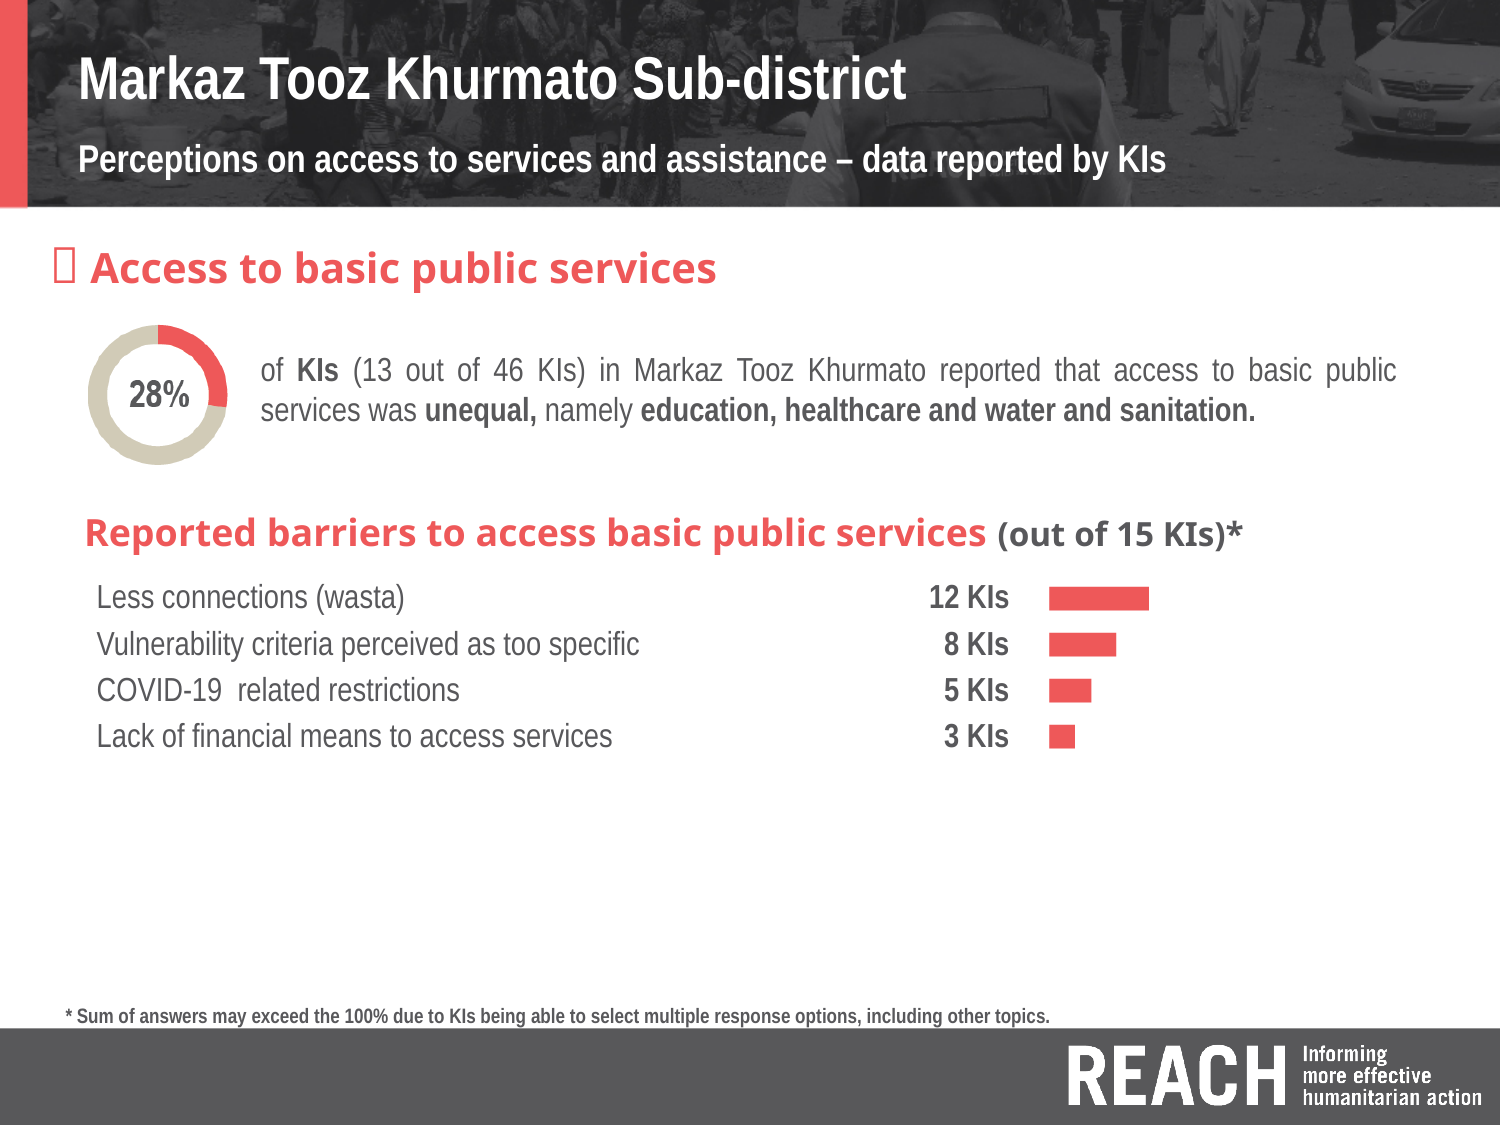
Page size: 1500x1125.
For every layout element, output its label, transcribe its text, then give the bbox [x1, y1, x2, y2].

text_box * Sum of answers may exceed the 100% due to KIs being able to select multiple response options, including other topics. [50, 994, 1434, 1035]
text_box Markaz Tooz Khurmato Sub-district Perceptions on access to services and assistance – data reported by KIs [63, 39, 1391, 185]
picture [0, 0, 1500, 1125]
text_box  Access to basic public services [34, 226, 733, 301]
text_box of KIs (13 out of 46 KIs) in Markaz Tooz Khurmato reported that access to basic public services was unequal, namely education, healthcare and water and sanitation. [245, 341, 1414, 436]
text_box Reported barriers to access basic public services (out of 15 KIs)* [69, 501, 1405, 561]
text_box Less connections (wasta) 12 KIs Vulnerability criteria perceived as too specific 8 KIs COVID-19 related restrictions 5 KIs Lack of financial means to access services 3 KIs [81, 568, 1096, 762]
